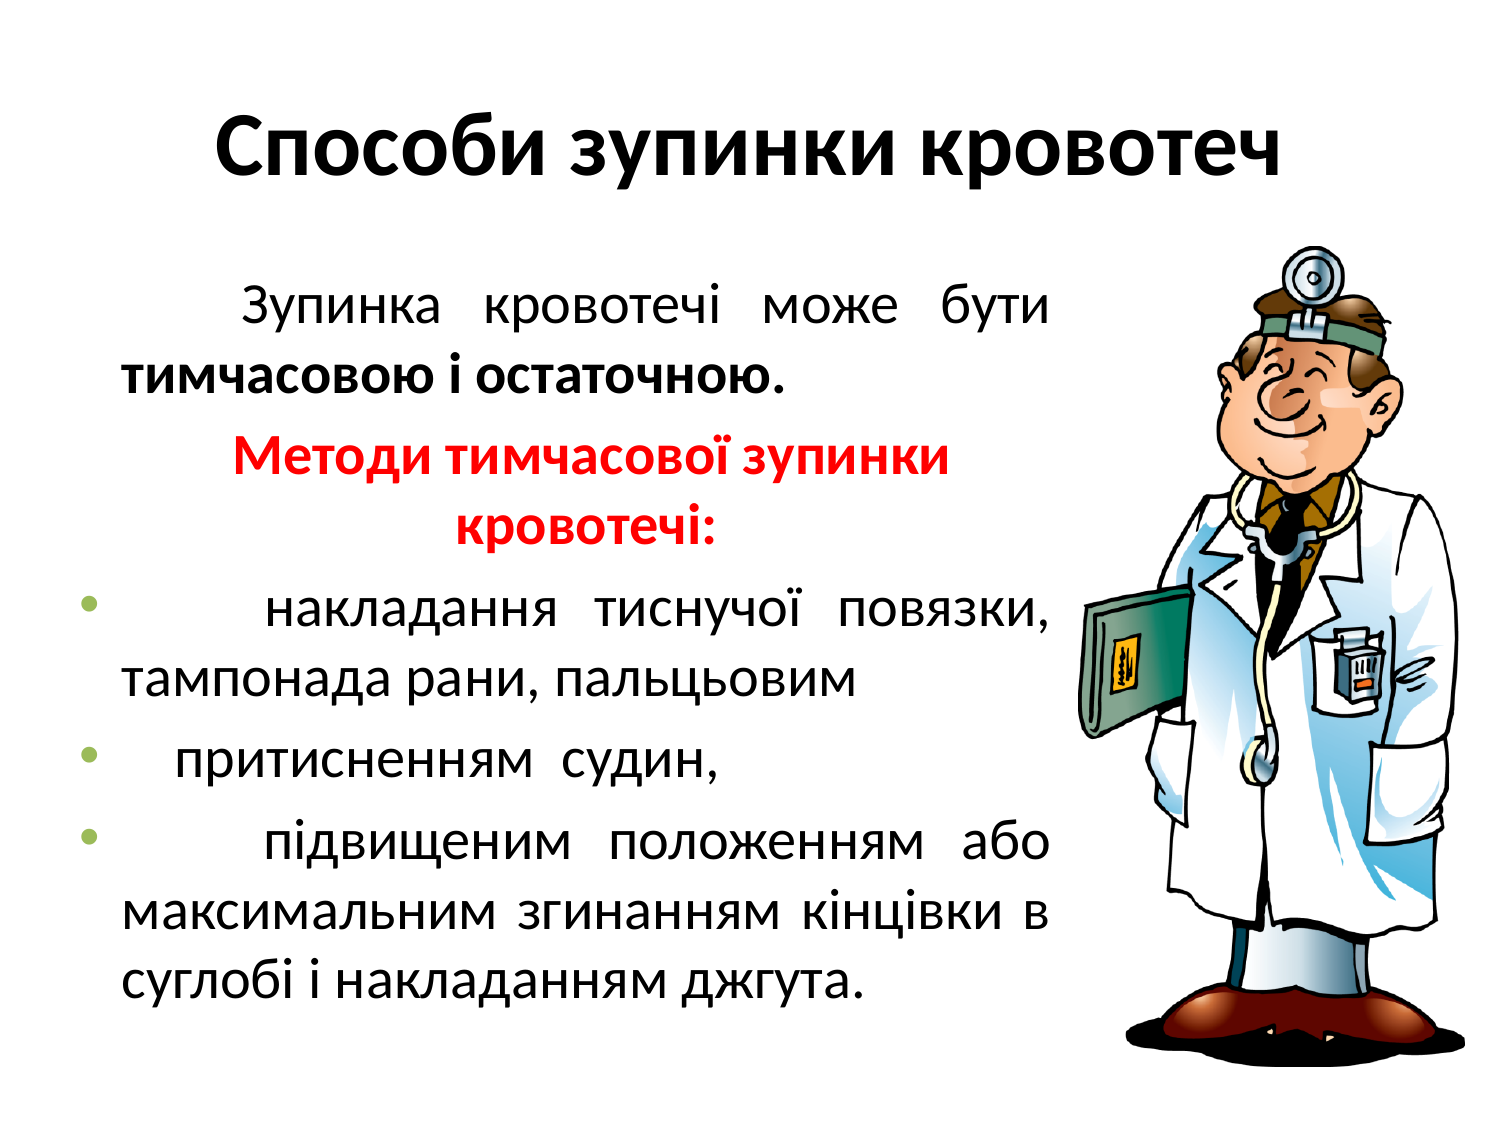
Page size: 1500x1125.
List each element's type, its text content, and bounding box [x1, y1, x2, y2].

text_box Зупинка кровотечі може бути тимчасовою і остаточною. Методи тимчасової зупинки кровотечі: накладання тиснучої повязки, тампонада рани, пальцьовим притисненням судин, підвищеним положенням або максимальним згинанням кінцівки в суглобі і накладанням джгута. [46, 257, 1067, 1094]
picture [1077, 245, 1465, 1067]
text_box Способи зупинки кровотеч [75, 45, 1425, 233]
